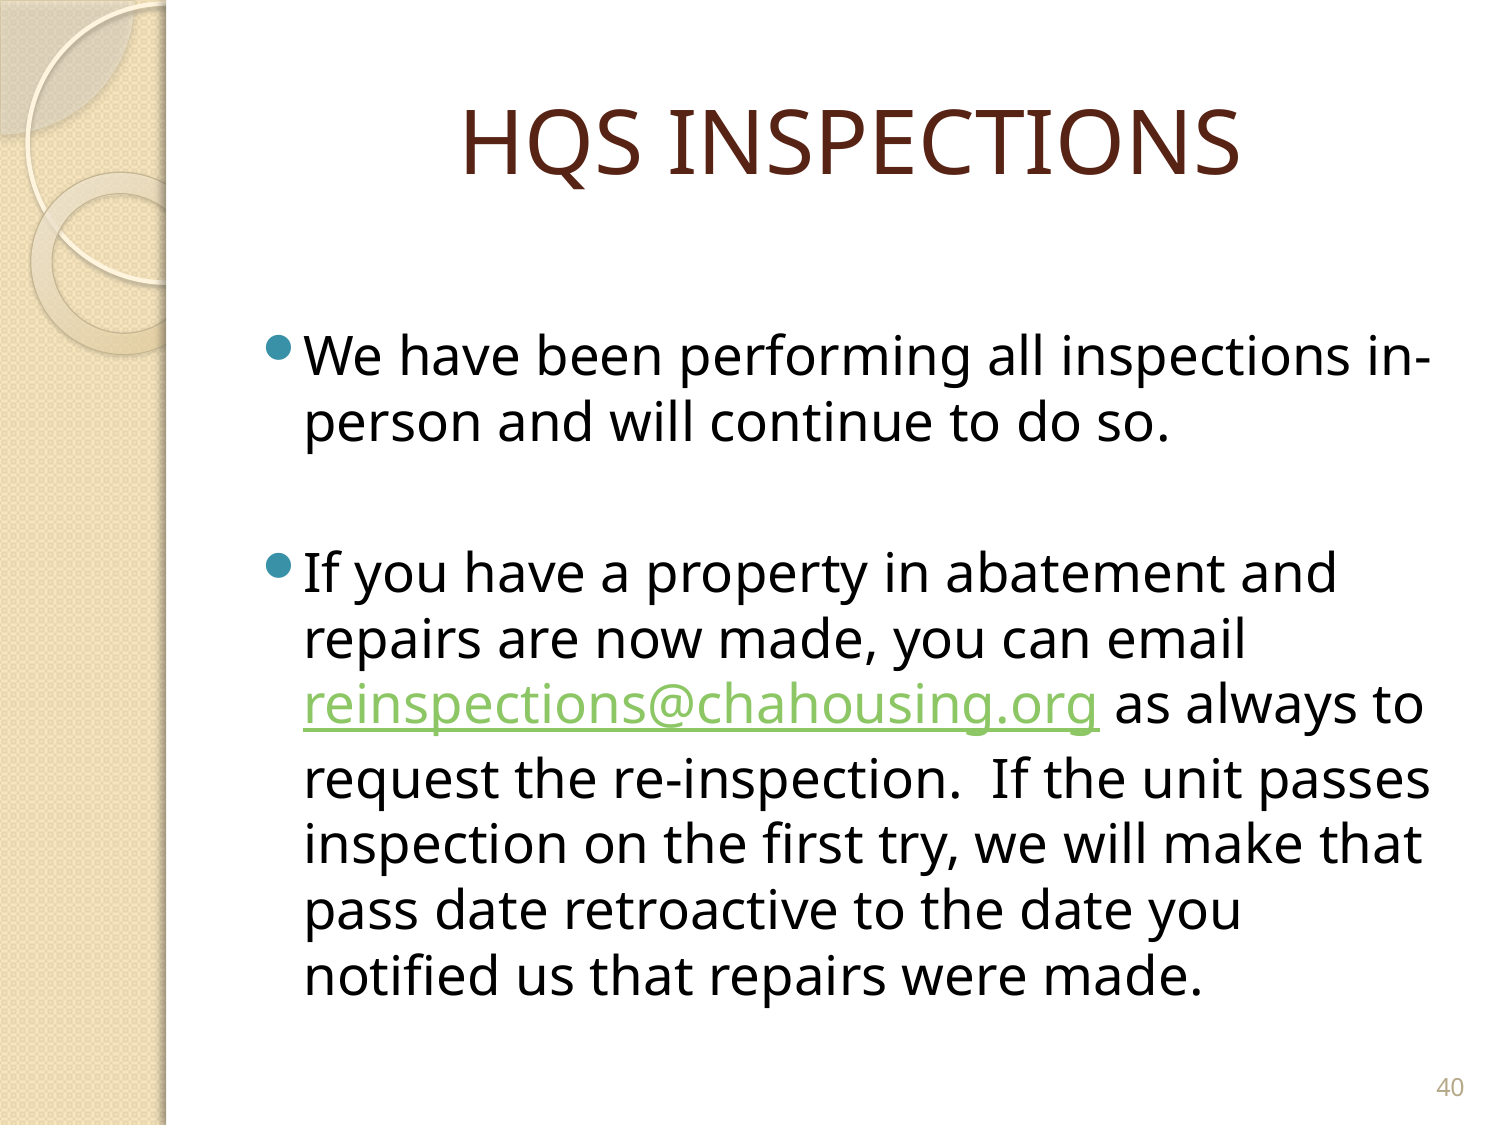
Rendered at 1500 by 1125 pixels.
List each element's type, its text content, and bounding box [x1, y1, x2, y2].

title HQS INSPECTIONS [235, 45, 1466, 233]
slide_number 40 [1413, 1034, 1488, 1113]
list We have been performing all inspections in-person and will continue to do so. If you have a property in abatement and repairs are now made, you can email reinspections@chahousing.org as always to request the re-inspection. If the unit passes inspection on the first try, we will make that pass date retroactive to the date you notified us that repairs were made. [235, 237, 1466, 1025]
